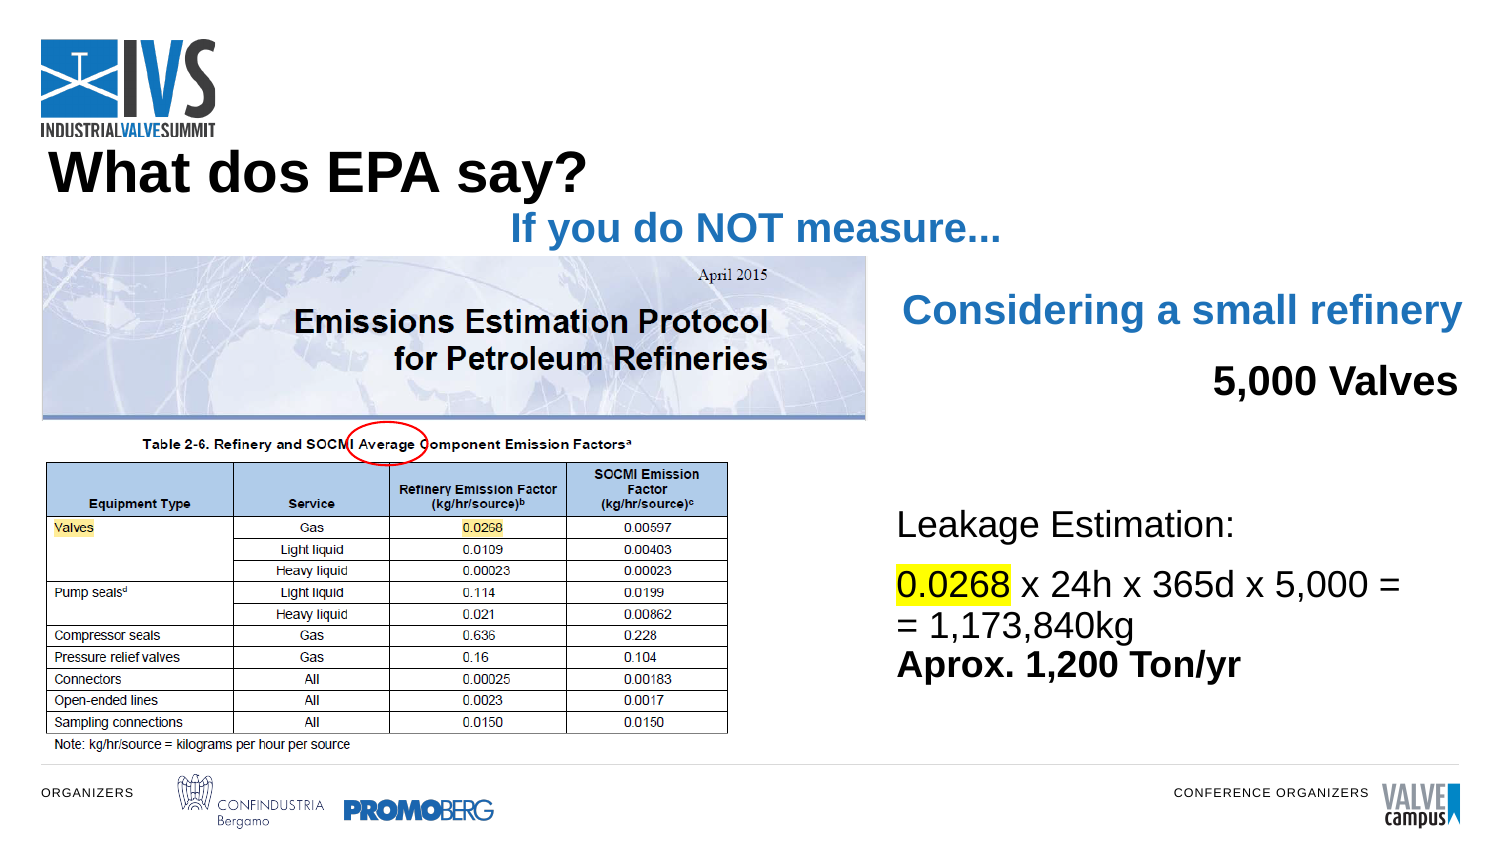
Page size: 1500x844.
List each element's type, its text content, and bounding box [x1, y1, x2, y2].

list Considering a small refinery [868, 288, 1500, 385]
picture [167, 768, 334, 831]
text_box What dos EPA say? [48, 137, 1464, 199]
text_box If you do NOT measure... [49, 202, 1463, 256]
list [39, 424, 735, 755]
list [41, 256, 868, 421]
list Leakage Estimation: 0.0268 x 24h x 365d x 5,000 = = 1,173,840kg Aprox. 1,200 Ton/yr [896, 499, 1459, 716]
picture [1377, 762, 1465, 844]
list 5,000 Valves [998, 359, 1459, 410]
